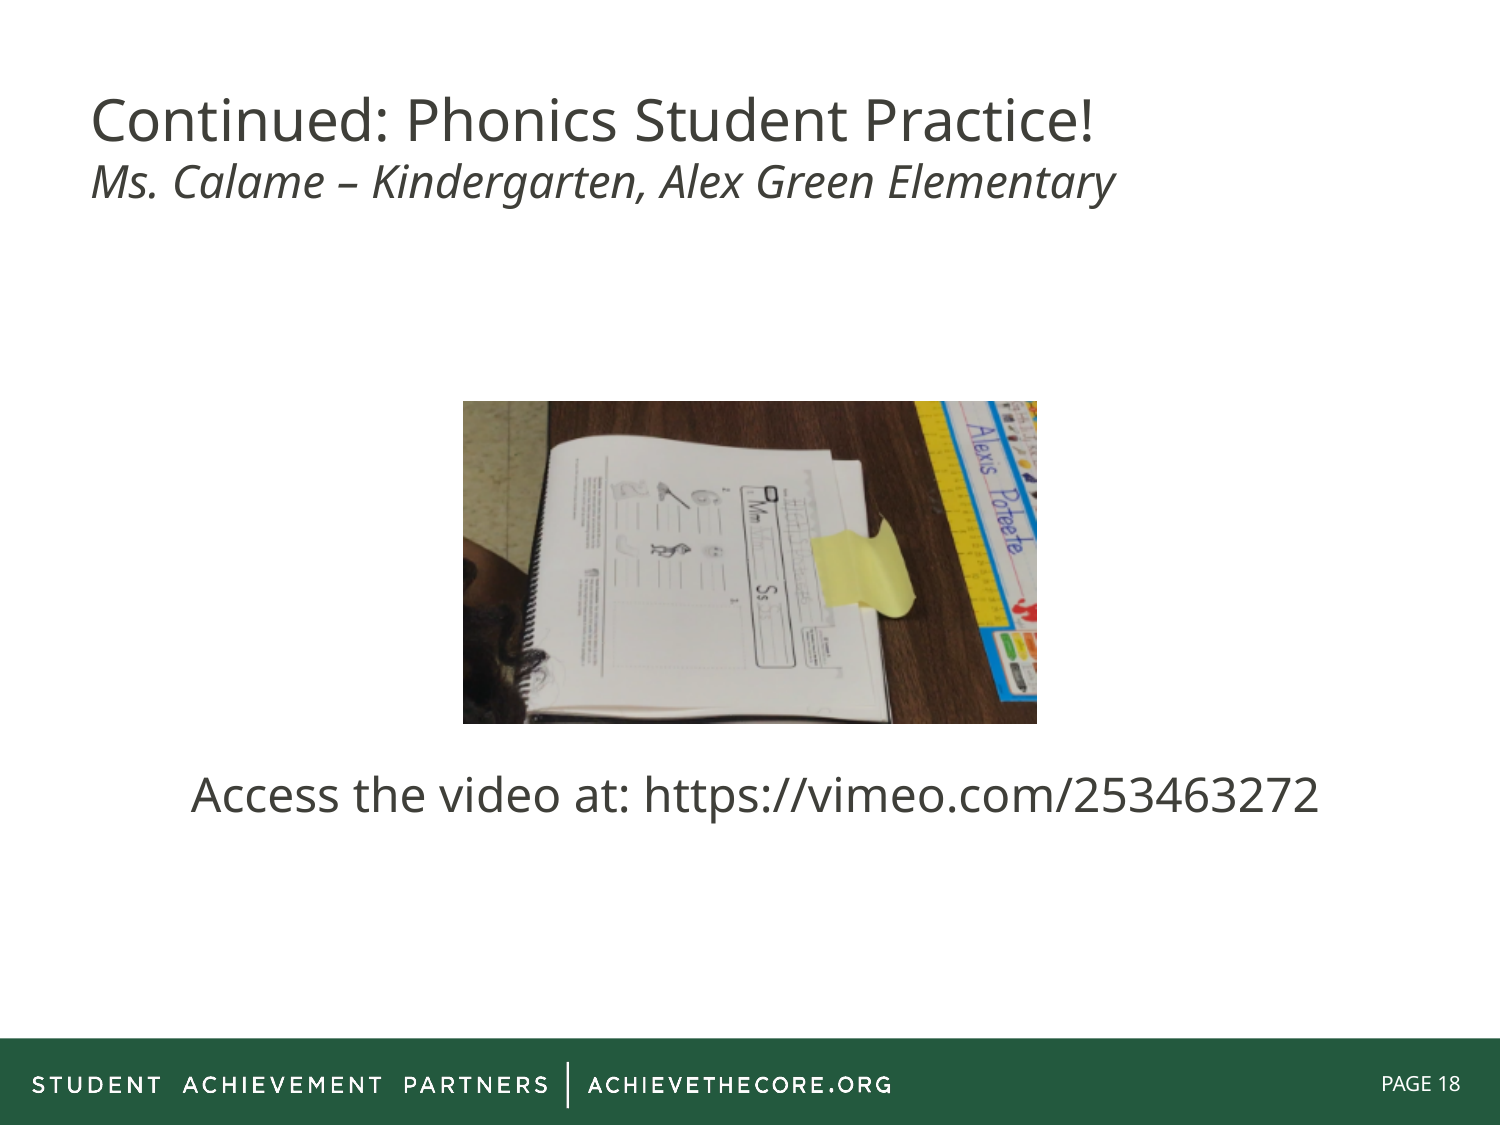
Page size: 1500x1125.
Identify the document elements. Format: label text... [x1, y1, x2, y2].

picture [462, 401, 1037, 724]
picture [12, 1055, 911, 1112]
title Continued: Phonics Student Practice! Ms. Calame – Kindergarten, Alex Green Elementary [75, 51, 1425, 239]
text_box Access the video at: https://vimeo.com/253463272 [176, 756, 1338, 876]
